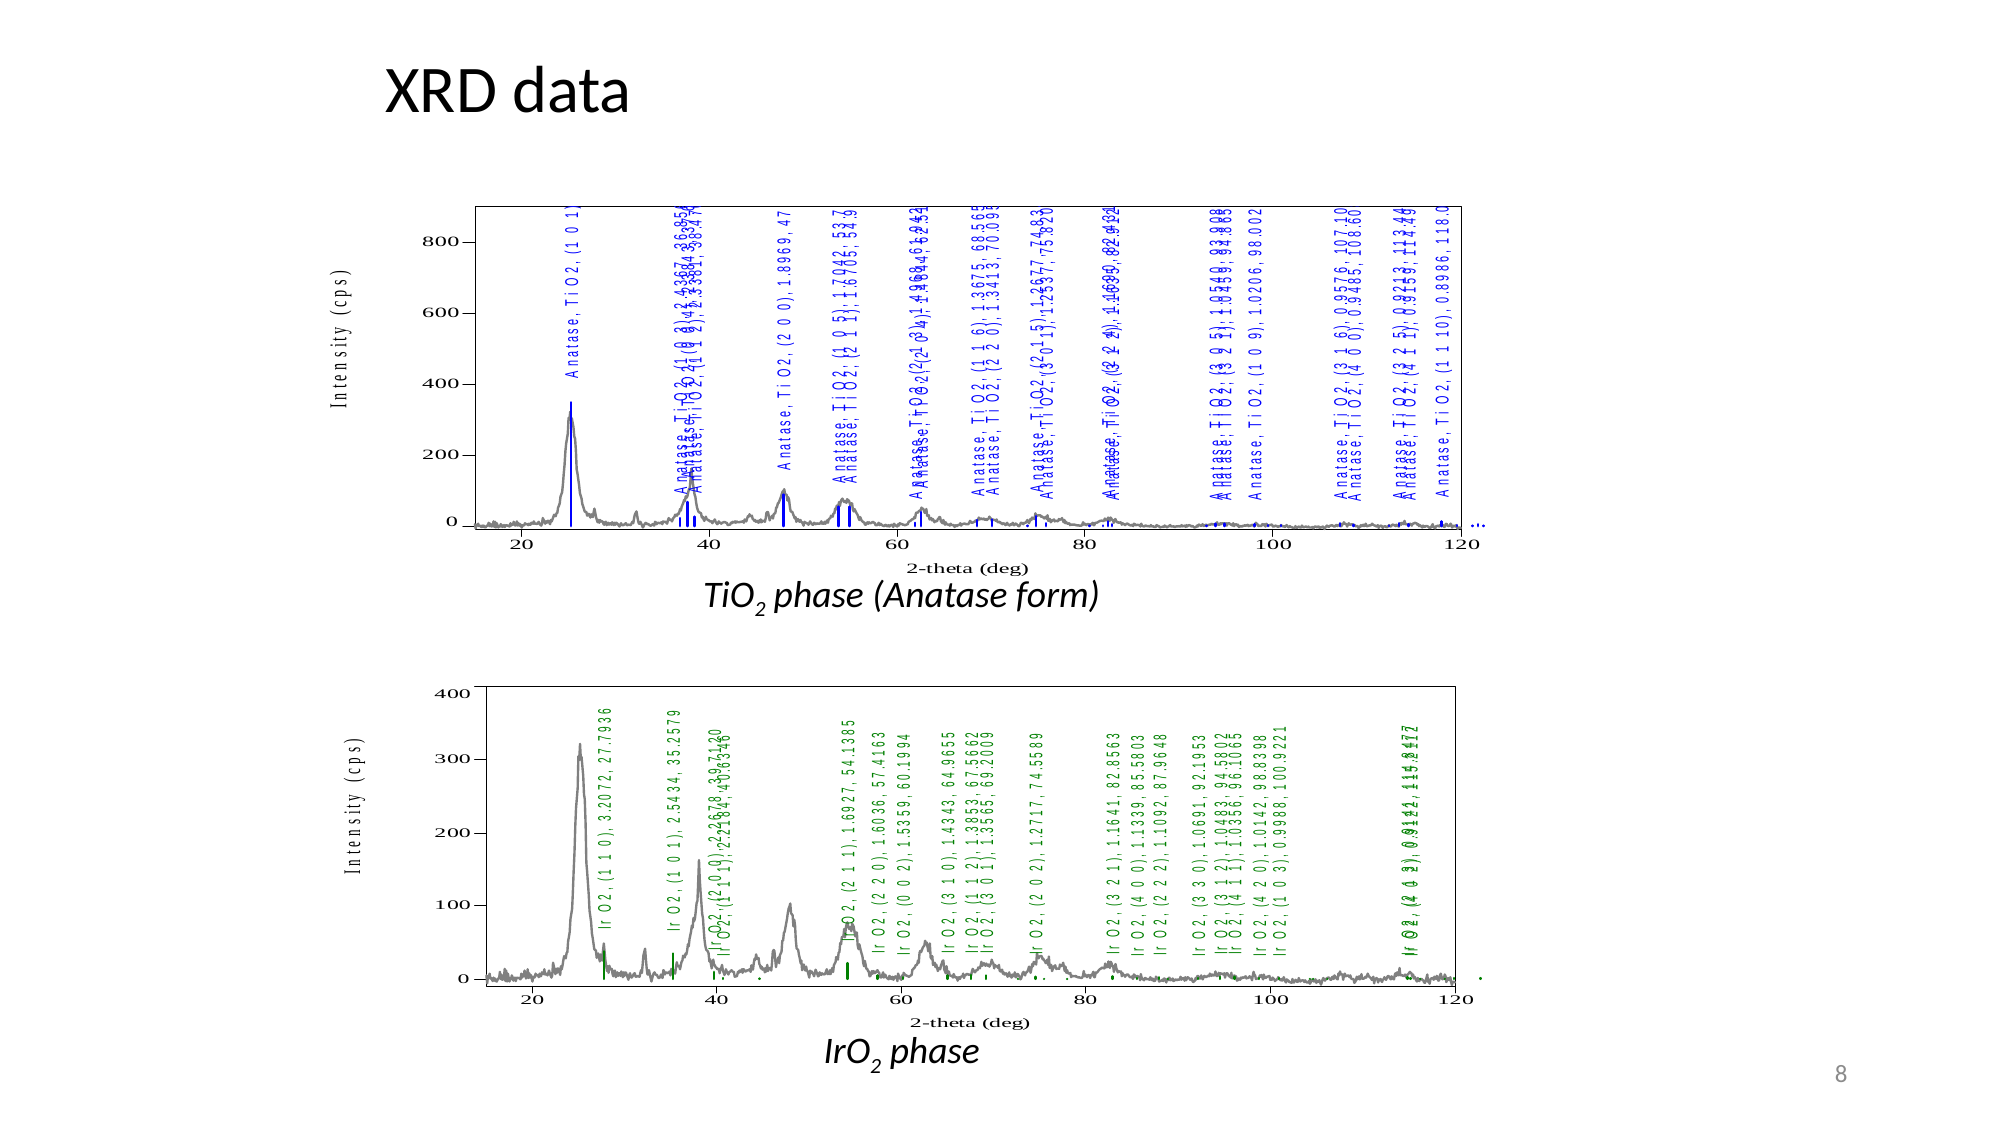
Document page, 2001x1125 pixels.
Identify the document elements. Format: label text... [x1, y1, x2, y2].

text_box IrO2 phase [808, 1035, 1004, 1125]
picture [337, 684, 1488, 1035]
slide_number 8 [1412, 1042, 1863, 1103]
picture [324, 204, 1488, 580]
text_box XRD data [370, 38, 846, 134]
text_box TiO2 phase (Anatase form) [688, 580, 1124, 673]
